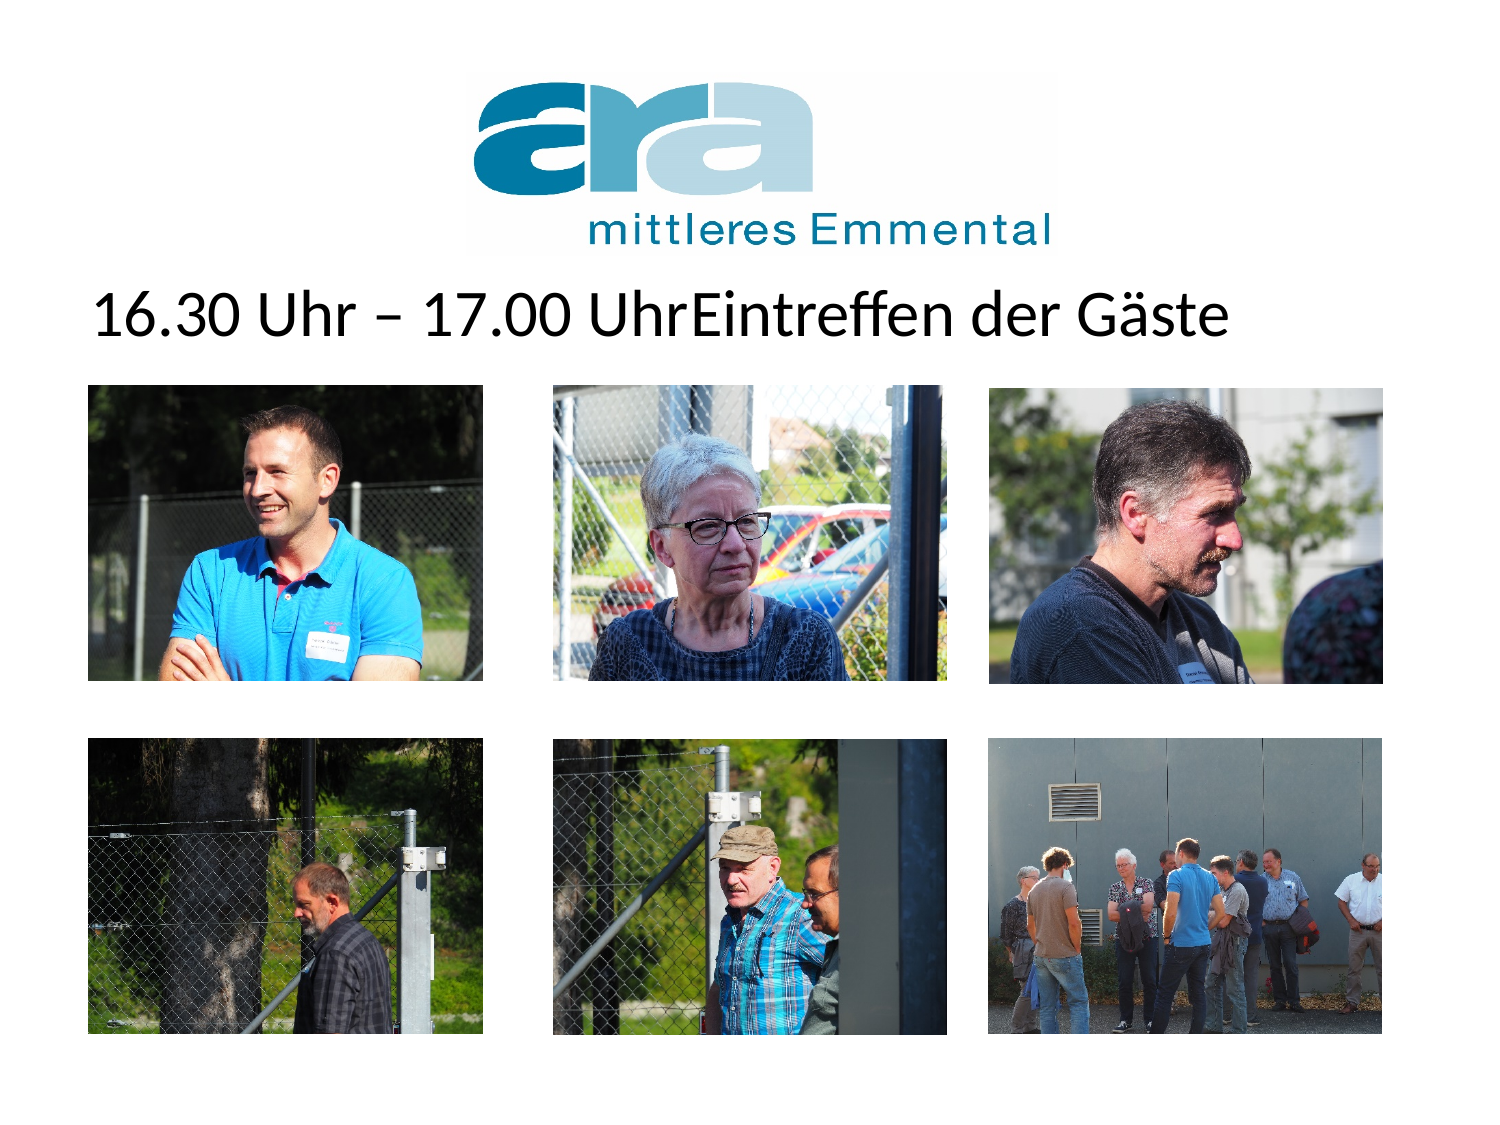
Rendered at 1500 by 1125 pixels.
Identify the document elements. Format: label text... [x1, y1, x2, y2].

picture [987, 737, 1382, 1034]
picture [988, 387, 1383, 684]
picture [88, 385, 483, 681]
list 16.30 Uhr – 17.00 Uhr Eintreffen der Gäste [75, 262, 1425, 1005]
picture [466, 72, 1058, 256]
picture [552, 385, 948, 681]
picture [552, 739, 948, 1036]
picture [88, 737, 483, 1034]
